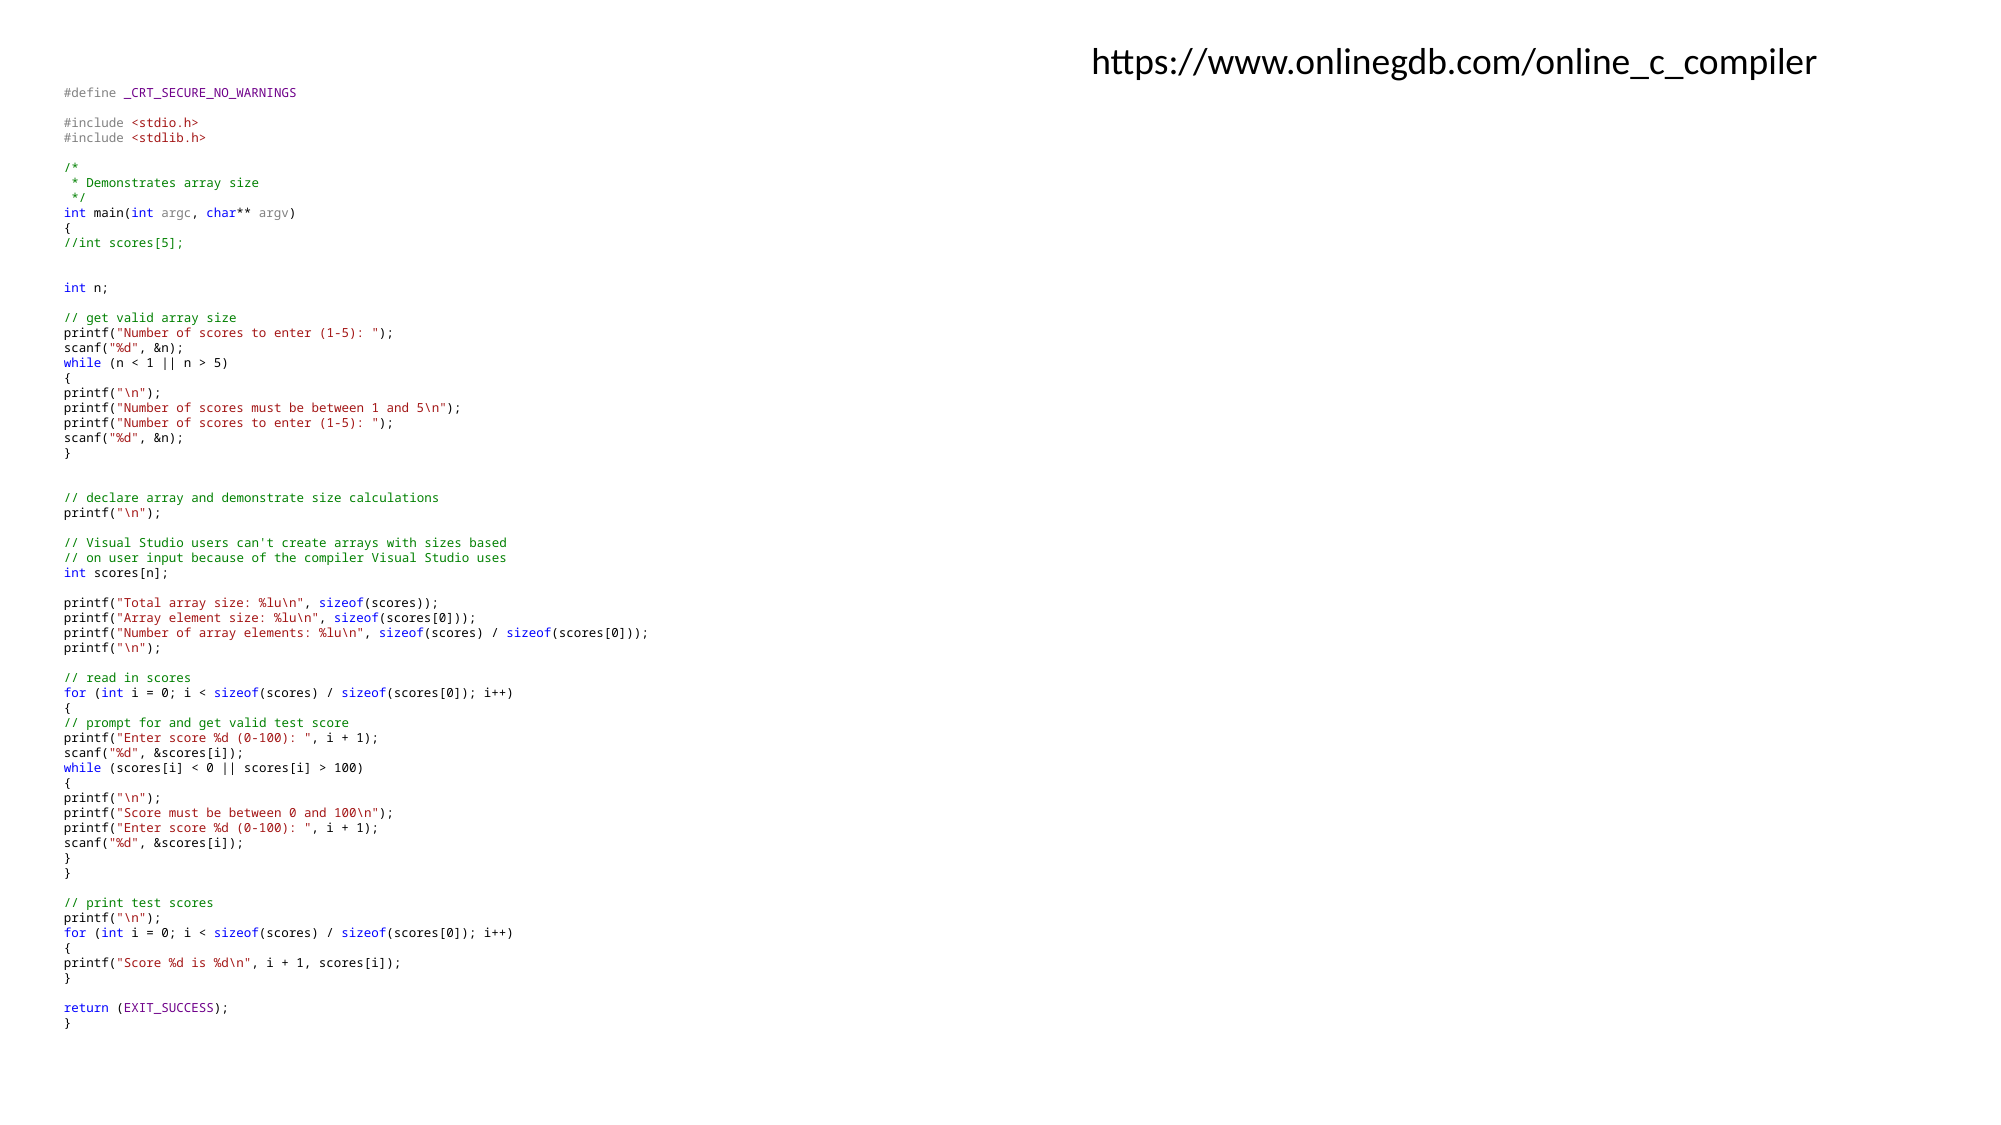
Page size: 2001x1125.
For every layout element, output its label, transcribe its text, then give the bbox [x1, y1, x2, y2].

text_box #define _CRT_SECURE_NO_WARNINGS #include <stdio.h> #include <stdlib.h> /* * Demonstrates array size */ int main(int argc, char** argv) { //int scores[5]; int n; // get valid array size printf("Number of scores to enter (1-5): "); scanf("%d", &n); while (n < 1 || n > 5) { printf("\n"); printf("Number of scores must be between 1 and 5\n"); printf("Number of scores to enter (1-5): "); scanf("%d", &n); } // declare array and demonstrate size calculations printf("\n"); // Visual Studio users can't create arrays with sizes based // on user input because of the compiler Visual Studio uses int scores[n]; printf("Total array size: %lu\n", sizeof(scores)); printf("Array element size: %lu\n", sizeof(scores[0])); printf("Number of array elements: %lu\n", sizeof(scores) / sizeof(scores[0])); printf("\n"); // read in scores for (int i = 0; i < sizeof(scores) / sizeof(scores[0]); i++) { // prompt for and get valid test score printf("Enter score %d (0-100): ", i + 1); scanf("%d", &scores[i]); while (scores[i] < 0 || scores[i] > 100) { printf("\n"); printf("Score must be between 0 and 100\n"); printf("Enter score %d (0-100): ", i + 1); scanf("%d", &scores[i]); } } // print test scores printf("\n"); for (int i = 0; i < sizeof(scores) / sizeof(scores[0]); i++) { printf("Score %d is %d\n", i + 1, scores[i]); } return (EXIT_SUCCESS); } [49, 77, 1088, 1038]
text_box https://www.onlinegdb.com/online_c_compiler [1076, 29, 2000, 90]
